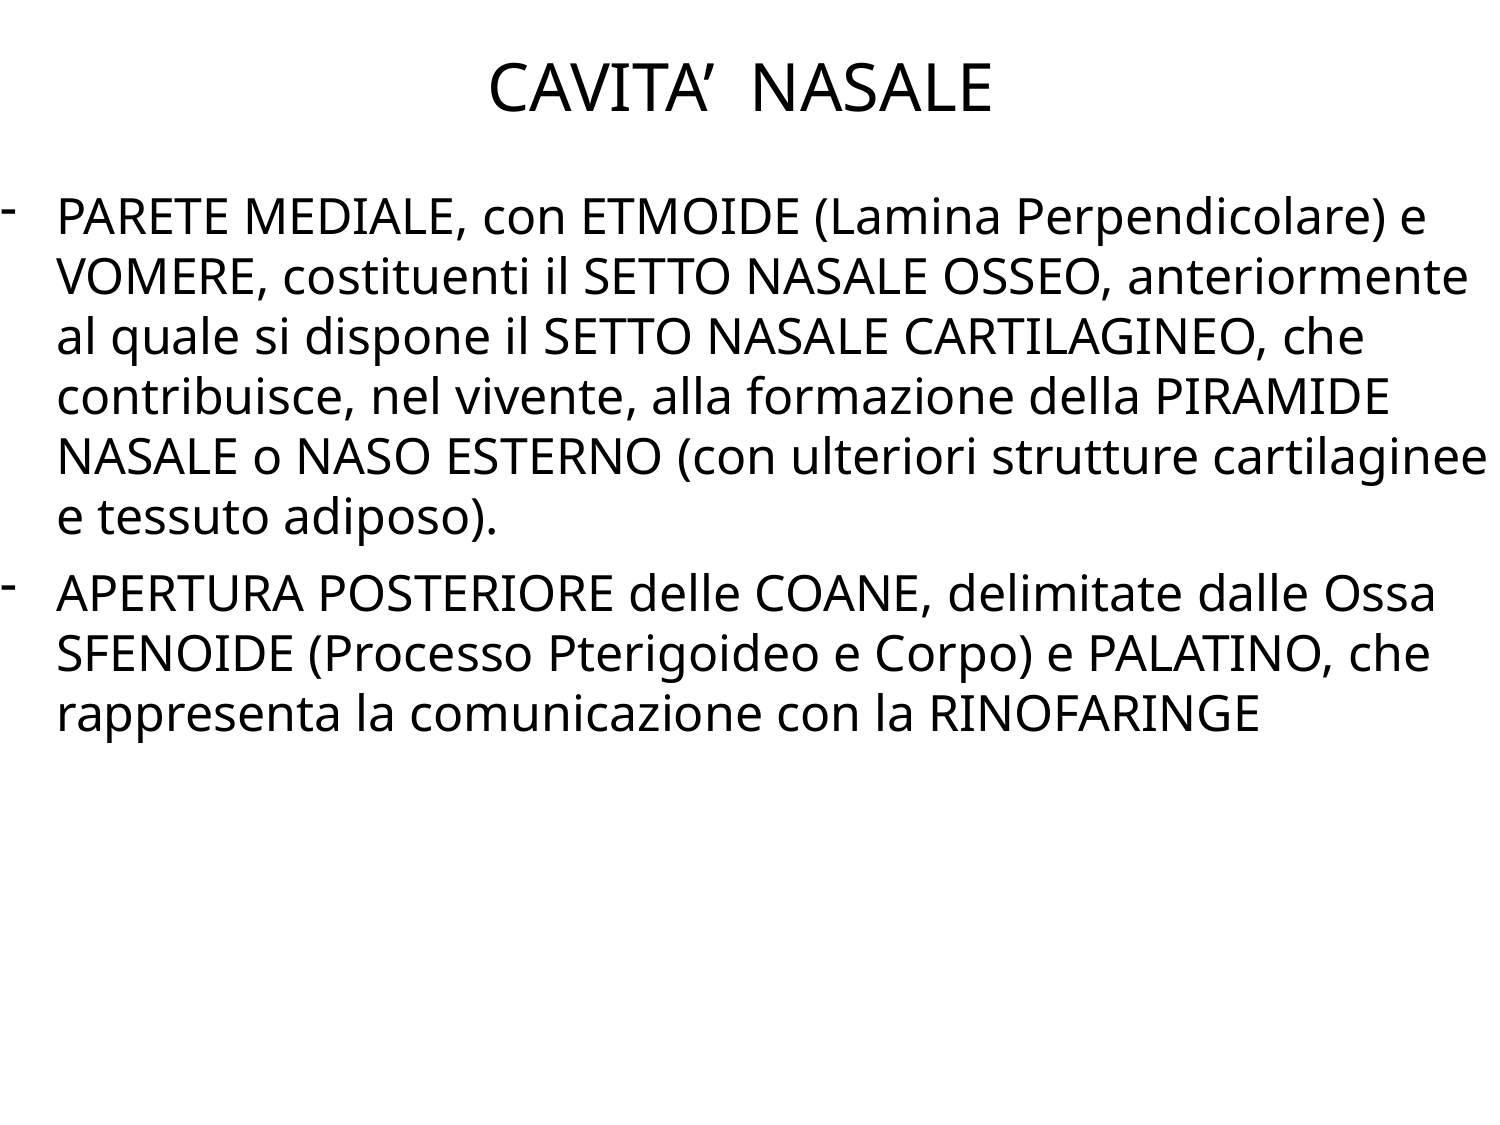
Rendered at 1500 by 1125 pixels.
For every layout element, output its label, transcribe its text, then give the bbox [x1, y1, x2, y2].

title CAVITA’ NASALE [0, 21, 1483, 149]
list PARETE MEDIALE, con ETMOIDE (Lamina Perpendicolare) e VOMERE, costituenti il SETTO NASALE OSSEO, anteriormente al quale si dispone il SETTO NASALE CARTILAGINEO, che contribuisce, nel vivente, alla formazione della PIRAMIDE NASALE o NASO ESTERNO (con ulteriori strutture cartilaginee e tessuto adiposo). APERTURA POSTERIORE delle COANE, delimitate dalle Ossa SFENOIDE (Processo Pterigoideo e Corpo) e PALATINO, che rappresenta la comunicazione con la RINOFARINGE [0, 184, 1500, 1106]
